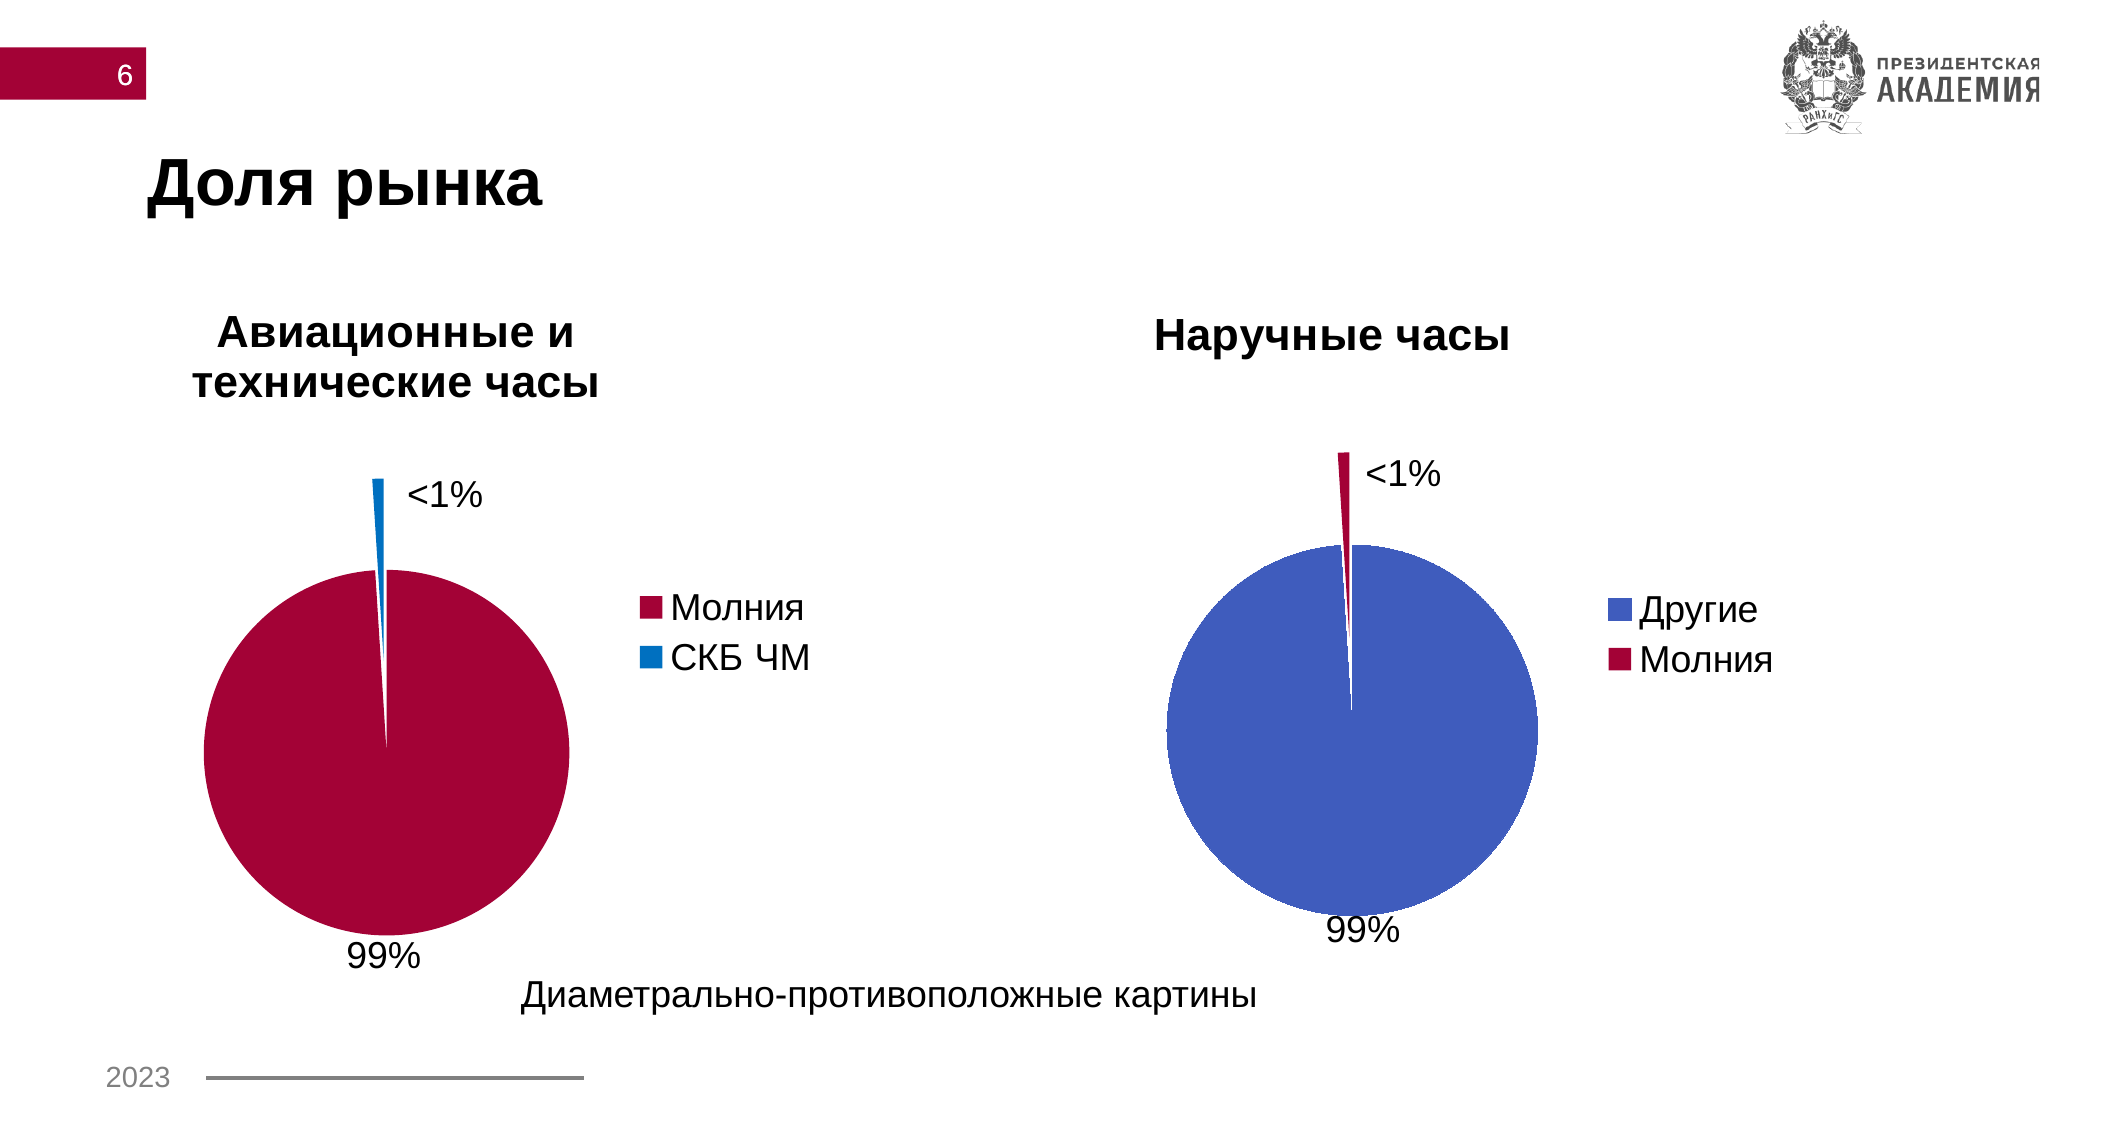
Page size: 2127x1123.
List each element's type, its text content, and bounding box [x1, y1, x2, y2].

chart [1105, 274, 1799, 994]
picture [1780, 20, 2040, 134]
text_box Диаметрально-противоположные картины [506, 962, 1274, 1023]
title Доля рынка [147, 147, 1719, 265]
chart [142, 272, 836, 992]
slide_number 6 [27, 43, 149, 104]
